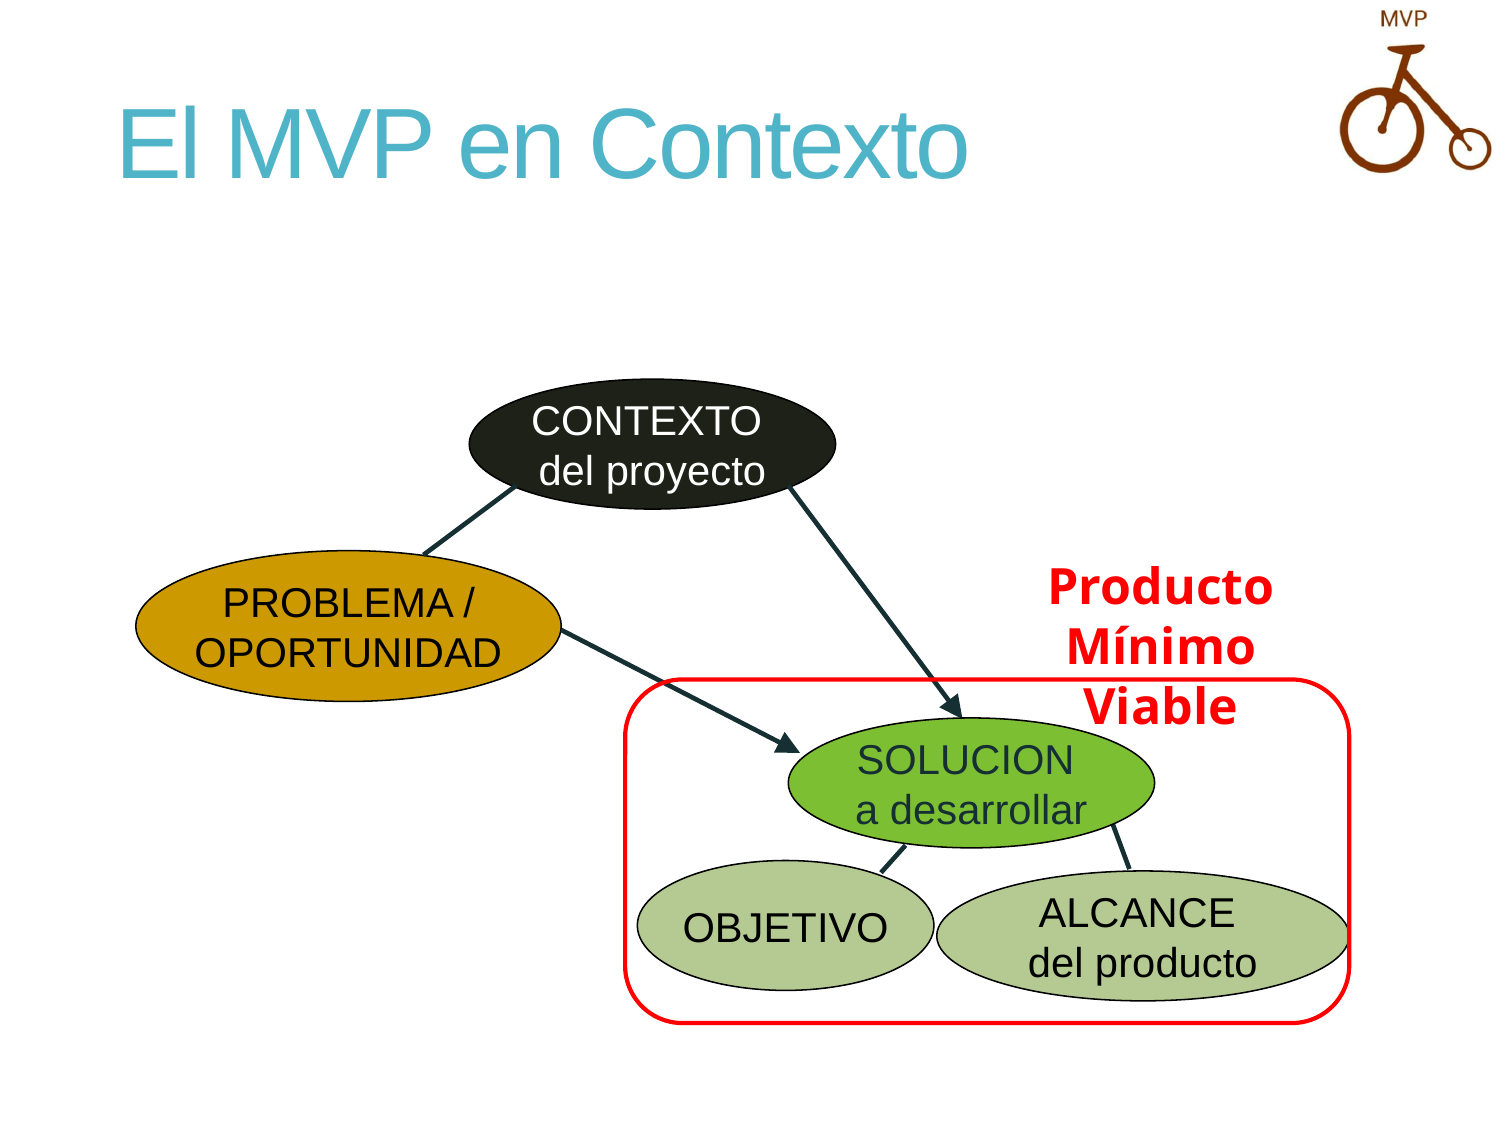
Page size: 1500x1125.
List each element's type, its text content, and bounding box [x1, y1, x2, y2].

text_box [624, 678, 1351, 1025]
text_box PROBLEMA / OPORTUNIDAD [135, 550, 562, 702]
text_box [1318, 4, 1500, 181]
text_box Producto Mínimo Viable [987, 547, 1335, 742]
title El MVP en Contexto [100, 29, 1500, 263]
text_box CONTEXTO del proyecto [469, 379, 836, 510]
